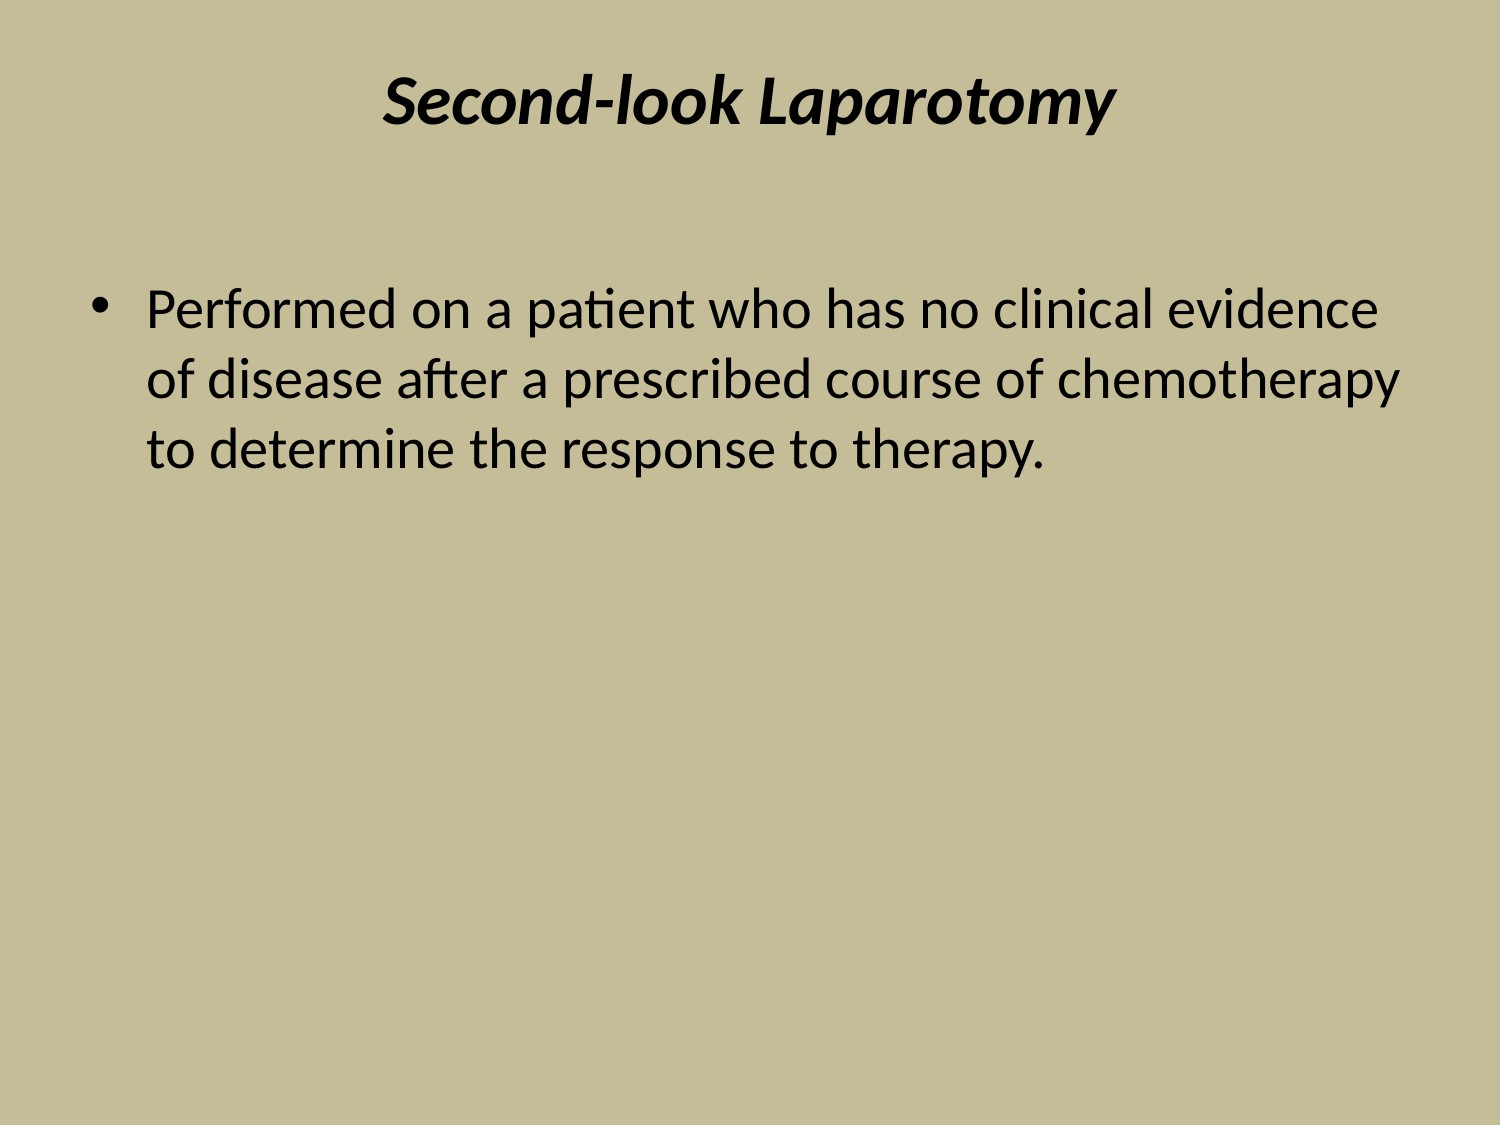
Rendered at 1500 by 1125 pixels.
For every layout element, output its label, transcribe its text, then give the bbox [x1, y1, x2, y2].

title Second-look Laparotomy [75, 45, 1425, 233]
list Performed on a patient who has no clinical evidence of disease after a prescribed course of chemotherapy to determine the response to therapy. [75, 262, 1425, 1005]
